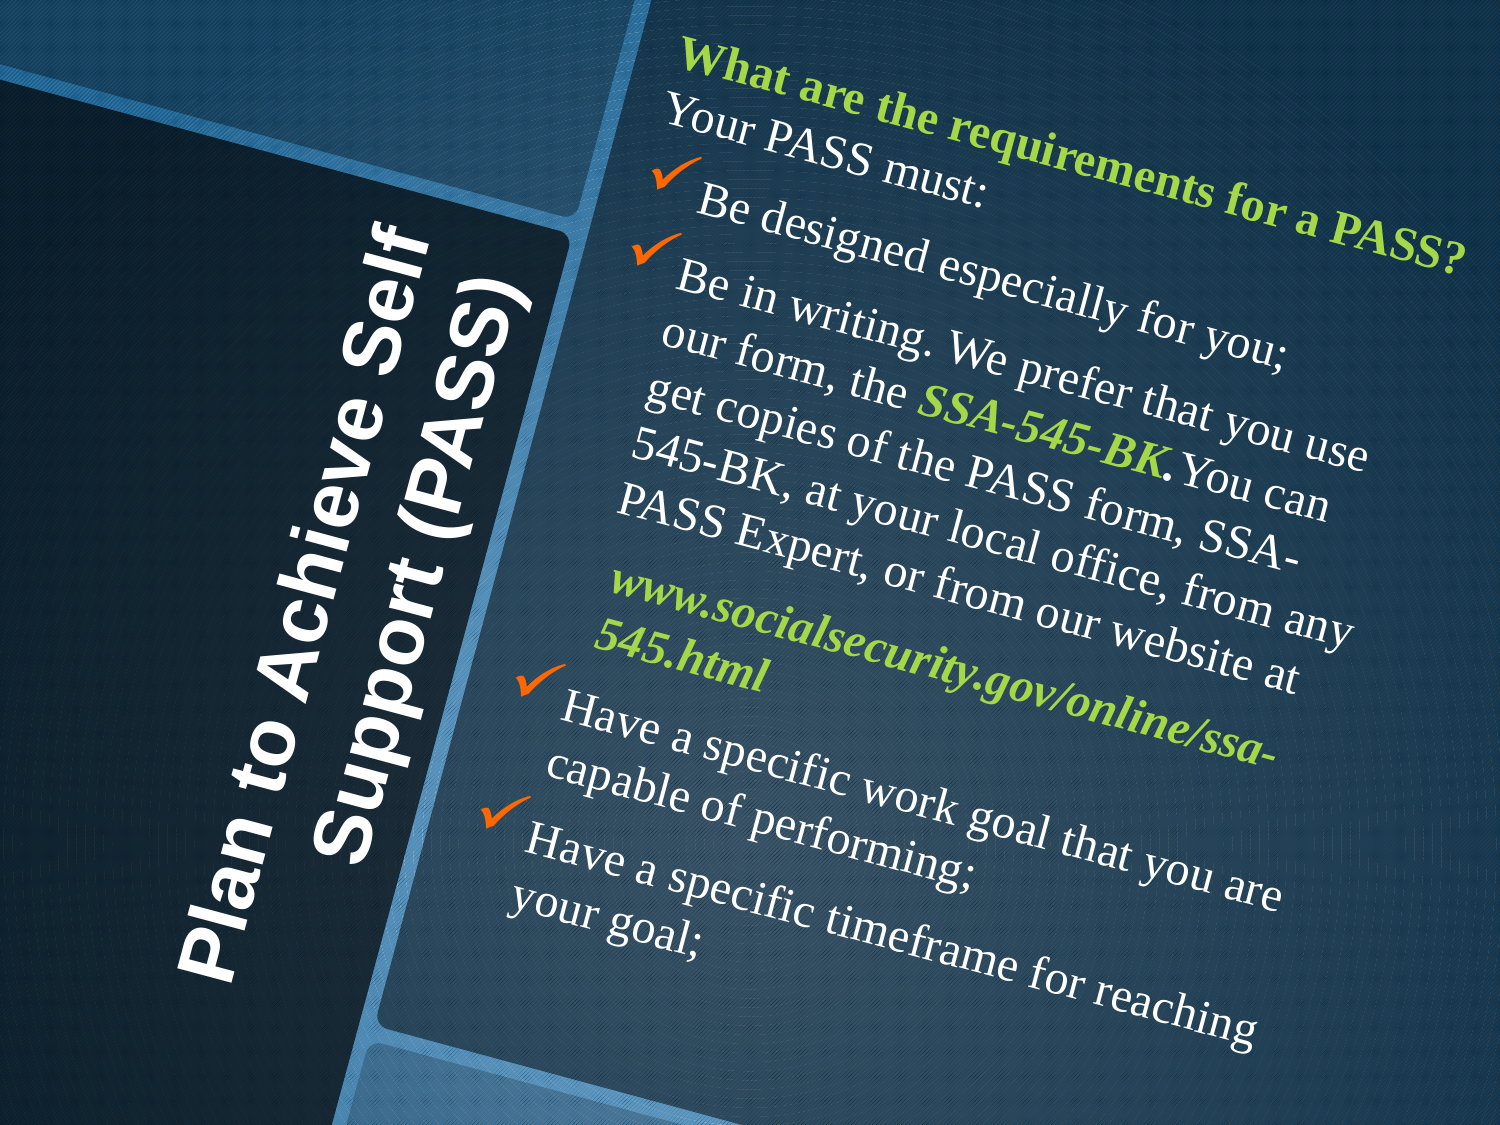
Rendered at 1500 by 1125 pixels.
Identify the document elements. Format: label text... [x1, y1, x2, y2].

title Plan to Achieve Self Support (PASS) [69, 181, 554, 1056]
list What are the requirements for a PASS? Your PASS must: Be designed especially for you; Be in writing. We prefer that you use our form, the SSA-545-BK.You can get copies of the PASS form, SSA-545-BK, at your local office, from any PASS Expert, or from our website at www.socialsecurity.gov/online/ssa-545.html Have a specific work goal that you are capable of performing; Have a specific timeframe for reaching your goal; [432, 0, 1497, 1125]
